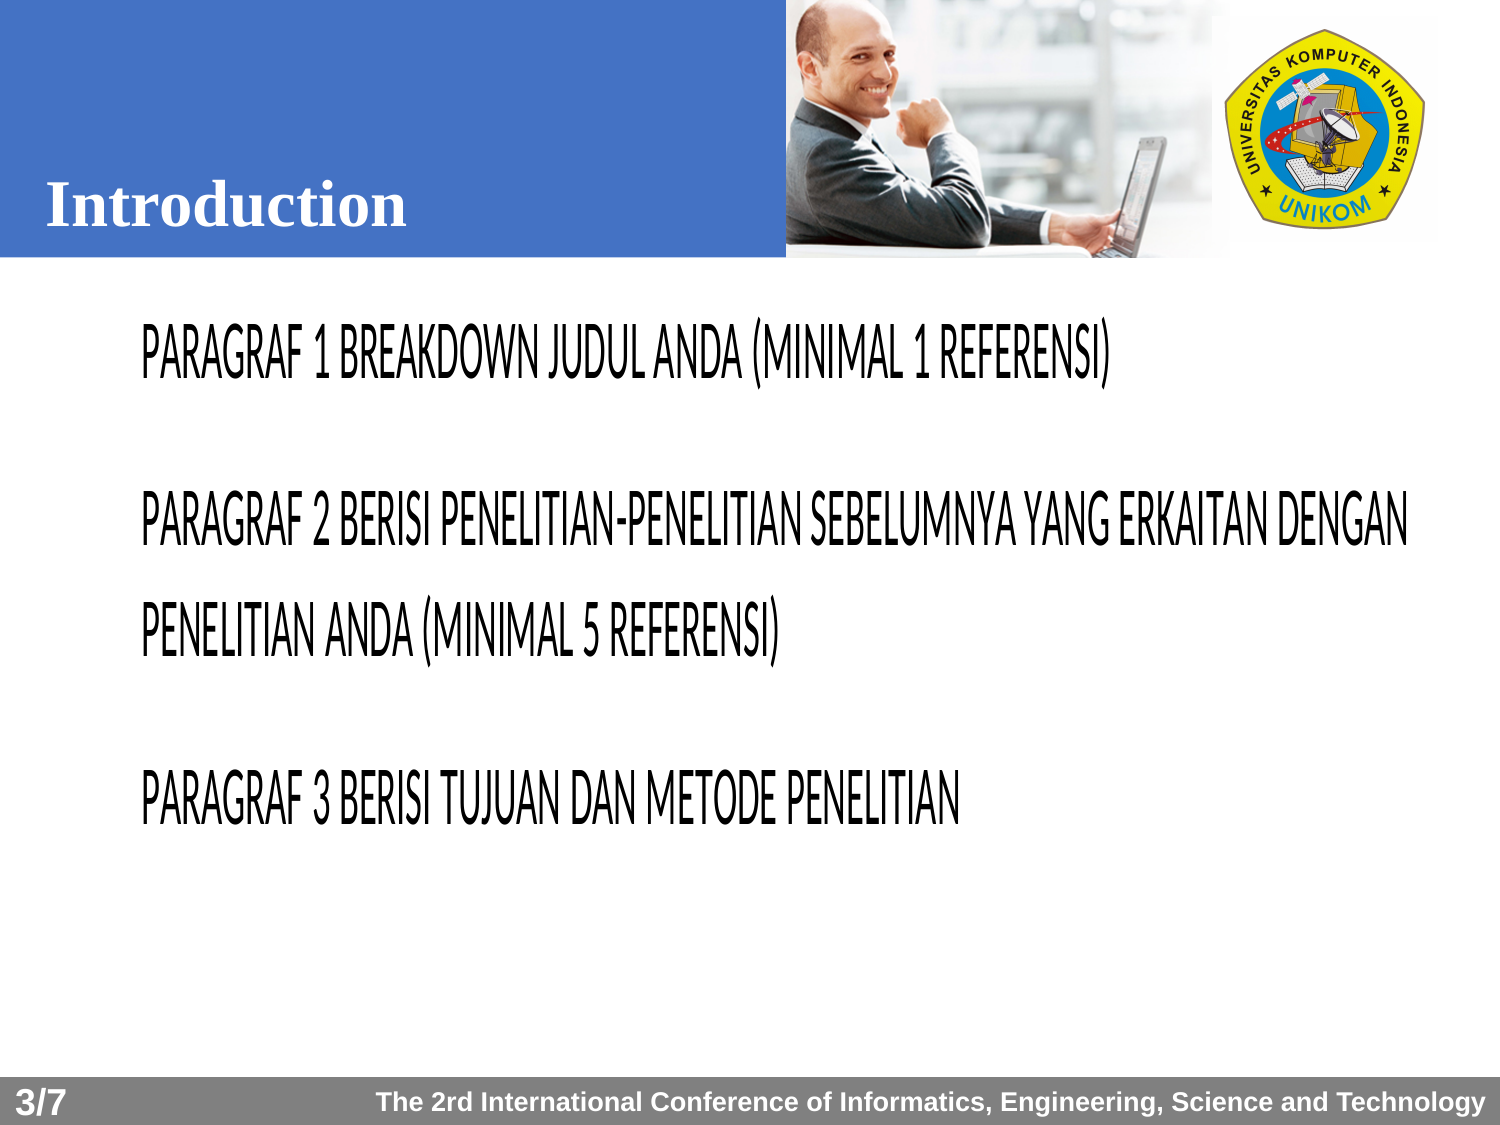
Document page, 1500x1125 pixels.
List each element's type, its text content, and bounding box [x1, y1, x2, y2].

text_box Introduction [31, 152, 786, 248]
text_box 3/7 [0, 1070, 83, 1125]
picture [786, 0, 1500, 258]
picture [31, 299, 1463, 913]
text_box The 2rd International Conference of Informatics, Engineering, Science and Technology [83, 1077, 1500, 1125]
text_box [0, 0, 786, 258]
